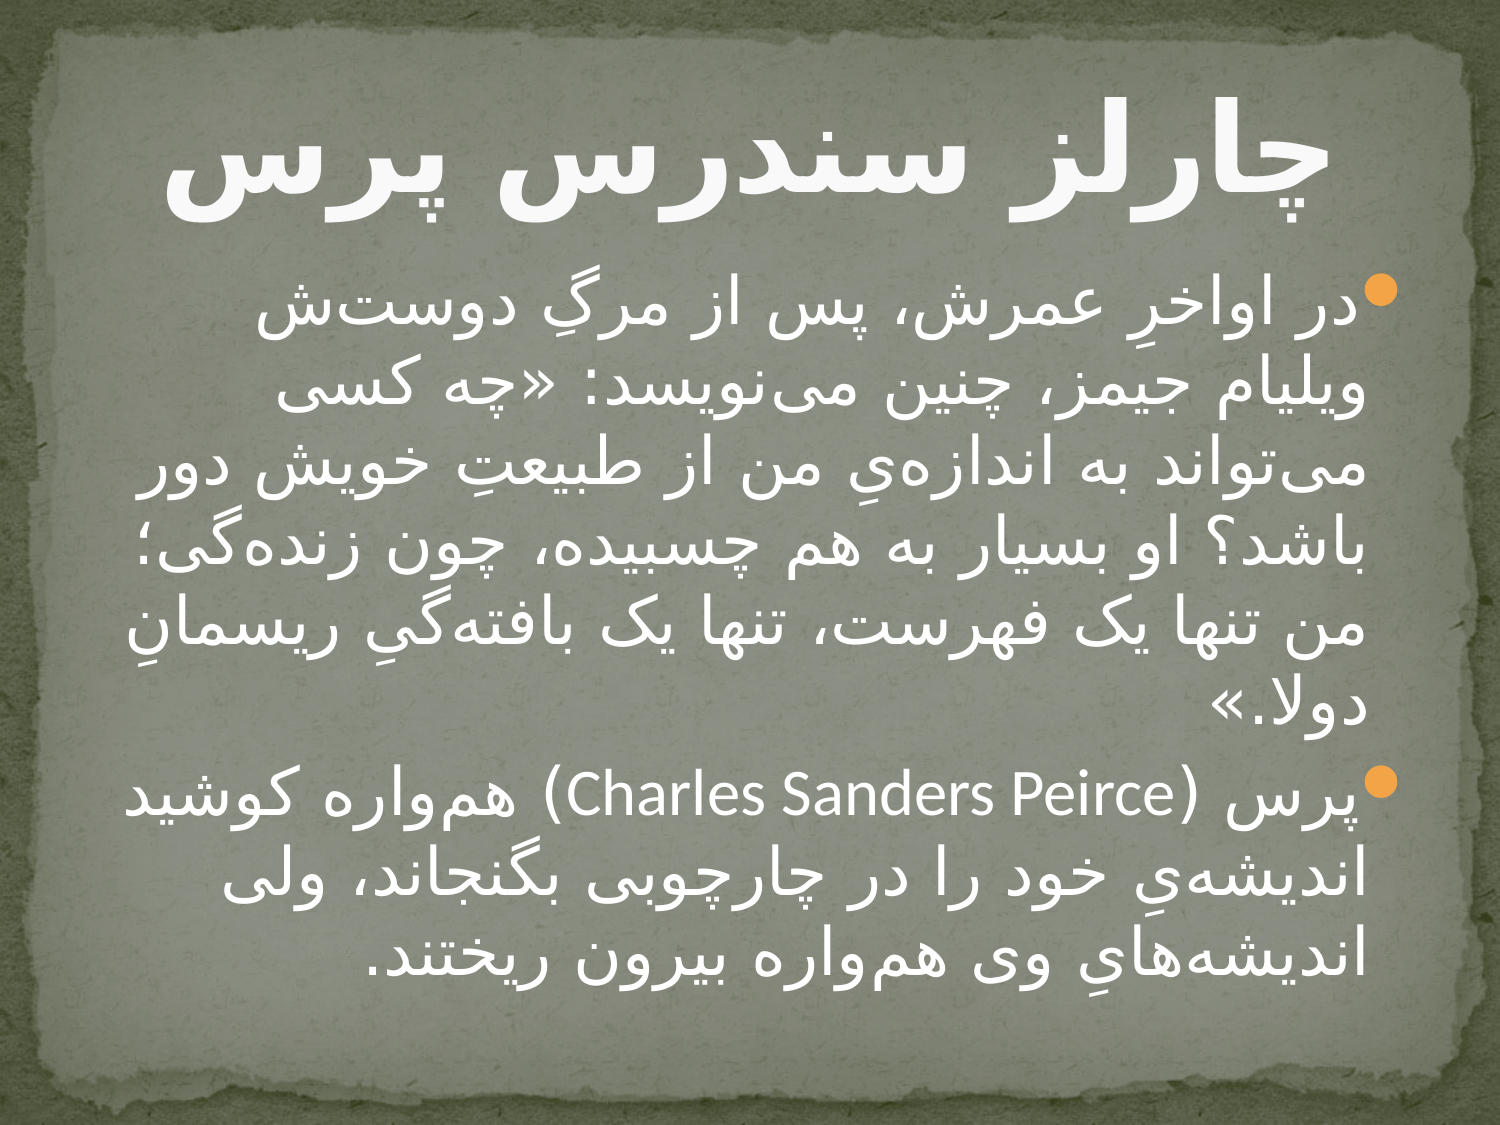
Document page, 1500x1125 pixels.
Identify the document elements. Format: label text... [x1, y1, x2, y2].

title چارلز سندرس پرس [74, 24, 1425, 225]
list در اواخرِ عمرش، پس از مرگِ دوست‌ش ویلیام جیمز، چنین می‌نویسد: «چه کسی می‌تواند به اندازه‌یِ من از طبیعتِ خویش دور باشد؟ او بسیار به هم چسبیده، چون زنده‌گی؛ من تنها یک فهرست، تنها یک بافته‌گیِ ریسمانِ دولا.» پرس (Charles Sanders Peirce) هم‌واره کوشید اندیشه‌یِ خود را در چارچوبی بگنجاند، ولی اندیشه‌هایِ وی هم‌واره بیرون ریختند. [75, 249, 1425, 1000]
